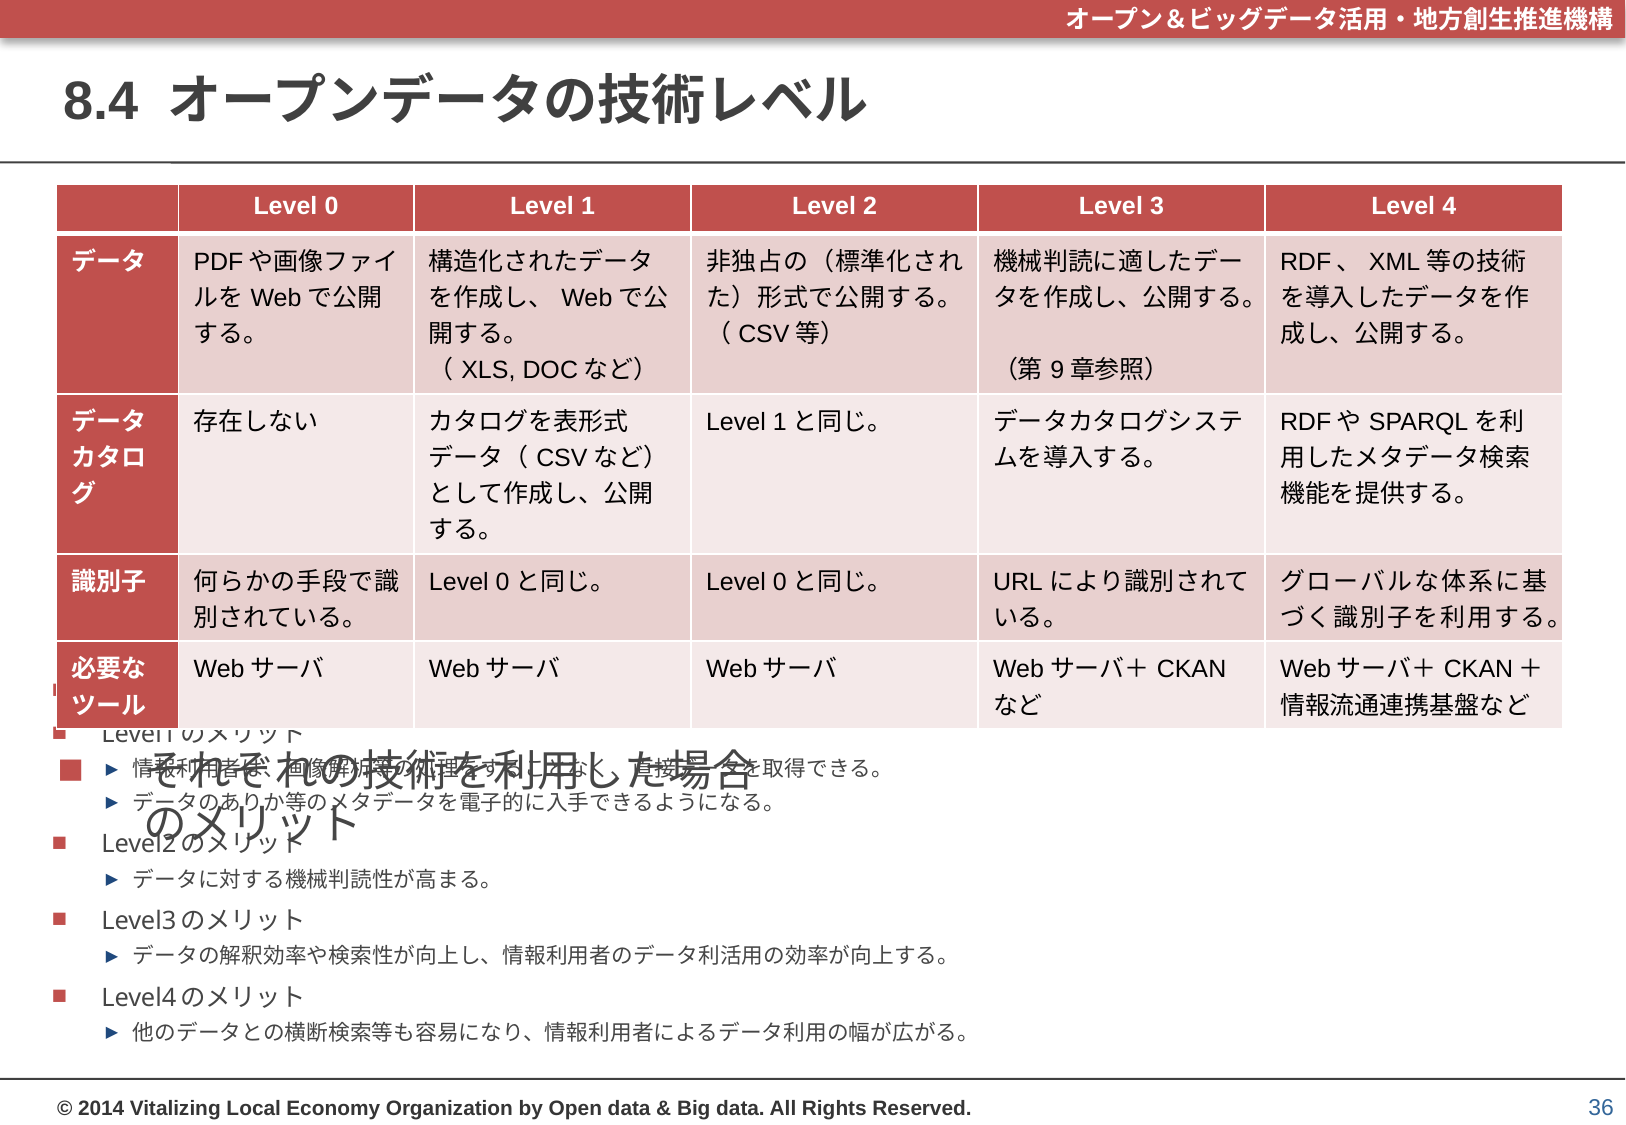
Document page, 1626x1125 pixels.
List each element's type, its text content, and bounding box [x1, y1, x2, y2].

table_cell Webサーバ＋CKANなど [979, 642, 1264, 728]
table_cell Webサーバ＋CKAN＋情報流通連携基盤など [1266, 642, 1562, 728]
table_header Level 4 [1266, 185, 1562, 231]
table_header Level 2 [692, 185, 977, 231]
table_cell 必要なツール [57, 642, 178, 728]
table_cell Webサーバ [415, 642, 690, 728]
title 8.4 オープンデータの技術レベル [63, 49, 1563, 146]
table_cell Level 0と同じ。 [692, 555, 977, 640]
table_cell Level 1と同じ。 [692, 395, 977, 553]
table_cell Level 0と同じ。 [415, 555, 690, 640]
table_cell 識別子 [57, 555, 178, 640]
table_header Level 1 [415, 185, 690, 231]
list データ・データカタログ・識別子のレベルを合わせる必要はない。 Level1のメリット 情報利用者は、画像解析等の処理をすることなく、直接データを取得できる。 データのありか等のメタデータを電子的に入手できるようになる。 Level2のメリット データに対する機械判読性が高まる。 Level3のメリット データの解釈効率や検索性が向上し、情報利用者のデータ利活用の効率が向上する。 Level4のメリット 他のデータとの横断検索等も容易になり、情報利用者によるデータ利用の幅が広がる。 [51, 668, 1559, 1052]
table_header Level 3 [979, 185, 1264, 231]
slide_number 36 [1557, 1082, 1625, 1125]
table_cell URLにより識別されている。 [979, 555, 1264, 640]
table_cell データカタログシステムを導入する。 [979, 395, 1264, 553]
table_cell PDFや画像ファイルをWebで公開する。 [179, 236, 413, 393]
table_cell Webサーバ [179, 642, 413, 728]
table_cell 何らかの手段で識別されている。 [179, 555, 413, 640]
table_cell カタログを表形式データ（CSVなど）として作成し、公開する。 [415, 395, 690, 553]
table_cell RDFやSPARQLを利用したメタデータ検索機能を提供する。 [1266, 395, 1562, 553]
table_cell RDF、XML等の技術を導入したデータを作成し、公開する。 [1266, 236, 1562, 393]
table_cell データ [57, 236, 178, 393]
table_cell グローバルな体系に基づく識別子を利用する。 [1266, 555, 1562, 640]
table_cell データカタログ [57, 395, 178, 553]
table_cell 機械判読に適したデータを作成し、公開する。 （第9章参照） [979, 236, 1264, 393]
table_cell 存在しない [179, 395, 413, 553]
table_cell 構造化されたデータを作成し、Webで公開する。 （XLS, DOCなど） [415, 236, 690, 393]
table_cell 非独占の（標準化された）形式で公開する。（CSV等） [692, 236, 977, 393]
table_header Level 0 [179, 185, 413, 231]
table_cell Webサーバ [692, 642, 977, 728]
table_header [57, 185, 178, 231]
